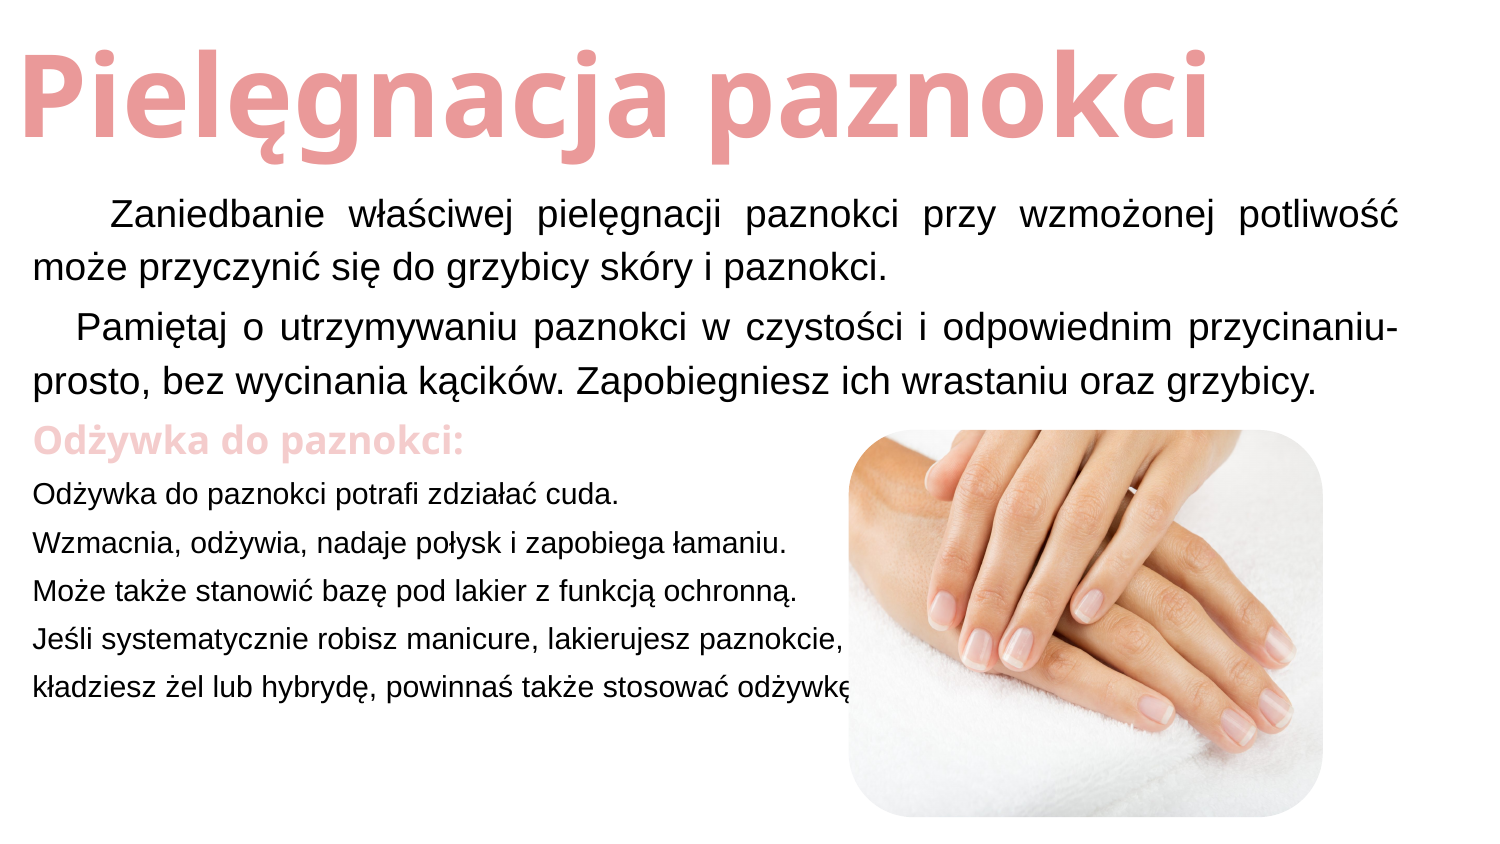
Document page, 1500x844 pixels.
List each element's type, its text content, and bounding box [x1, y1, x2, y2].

title Pielęgnacja paznokci [0, 7, 1398, 101]
picture [848, 429, 1323, 818]
list Zaniedbanie właściwej pielęgnacji paznokci przy wzmożonej potliwość może przyczynić się do grzybicy skóry i paznokci. Pamiętaj o utrzymywaniu paznokci w czystości i odpowiednim przycinaniu-prosto, bez wycinania kącików. Zapobiegniesz ich wrastaniu oraz grzybicy. Odżywka do paznokci: Odżywka do paznokci potrafi zdziałać cuda. Wzmacnia, odżywia, nadaje połysk i zapobiega łamaniu. Może także stanowić bazę pod lakier z funkcją ochronną. Jeśli systematycznie robisz manicure, lakierujesz paznokcie, kładziesz żel lub hybrydę, powinnaś także stosować odżywkę. [17, 166, 1415, 782]
